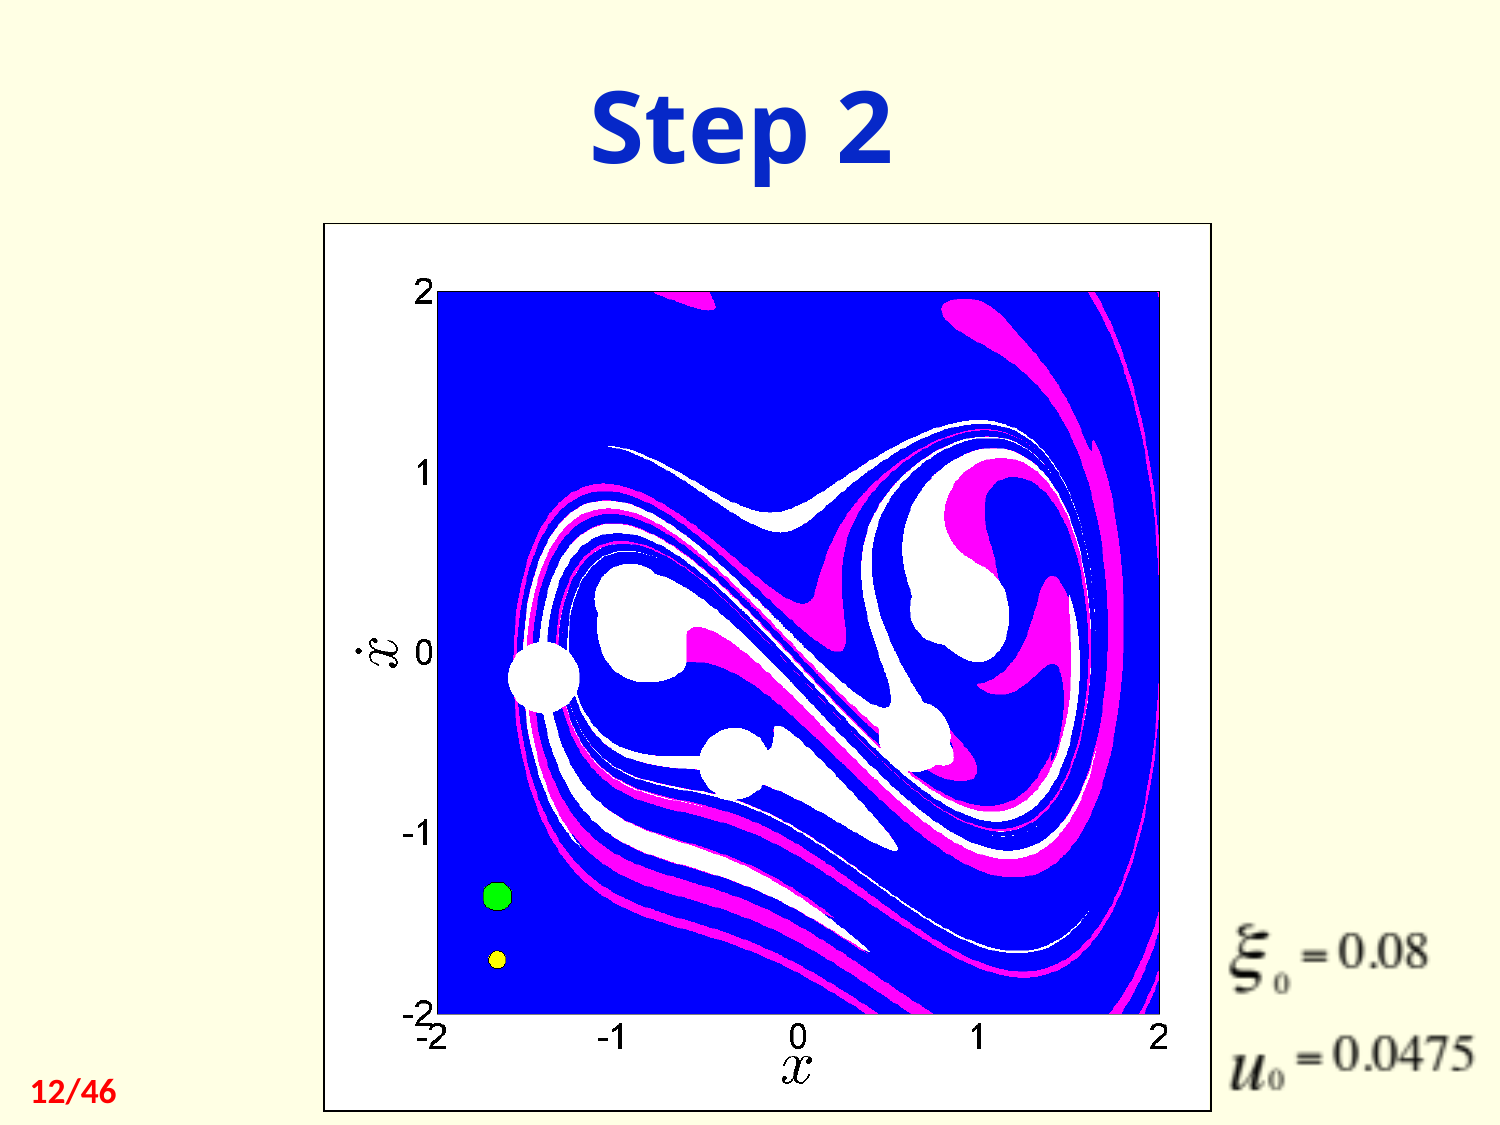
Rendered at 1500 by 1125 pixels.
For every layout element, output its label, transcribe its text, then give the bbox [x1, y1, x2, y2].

picture [324, 224, 1211, 1111]
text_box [1224, 901, 1480, 1098]
text_box Step 2 [41, 56, 1442, 191]
